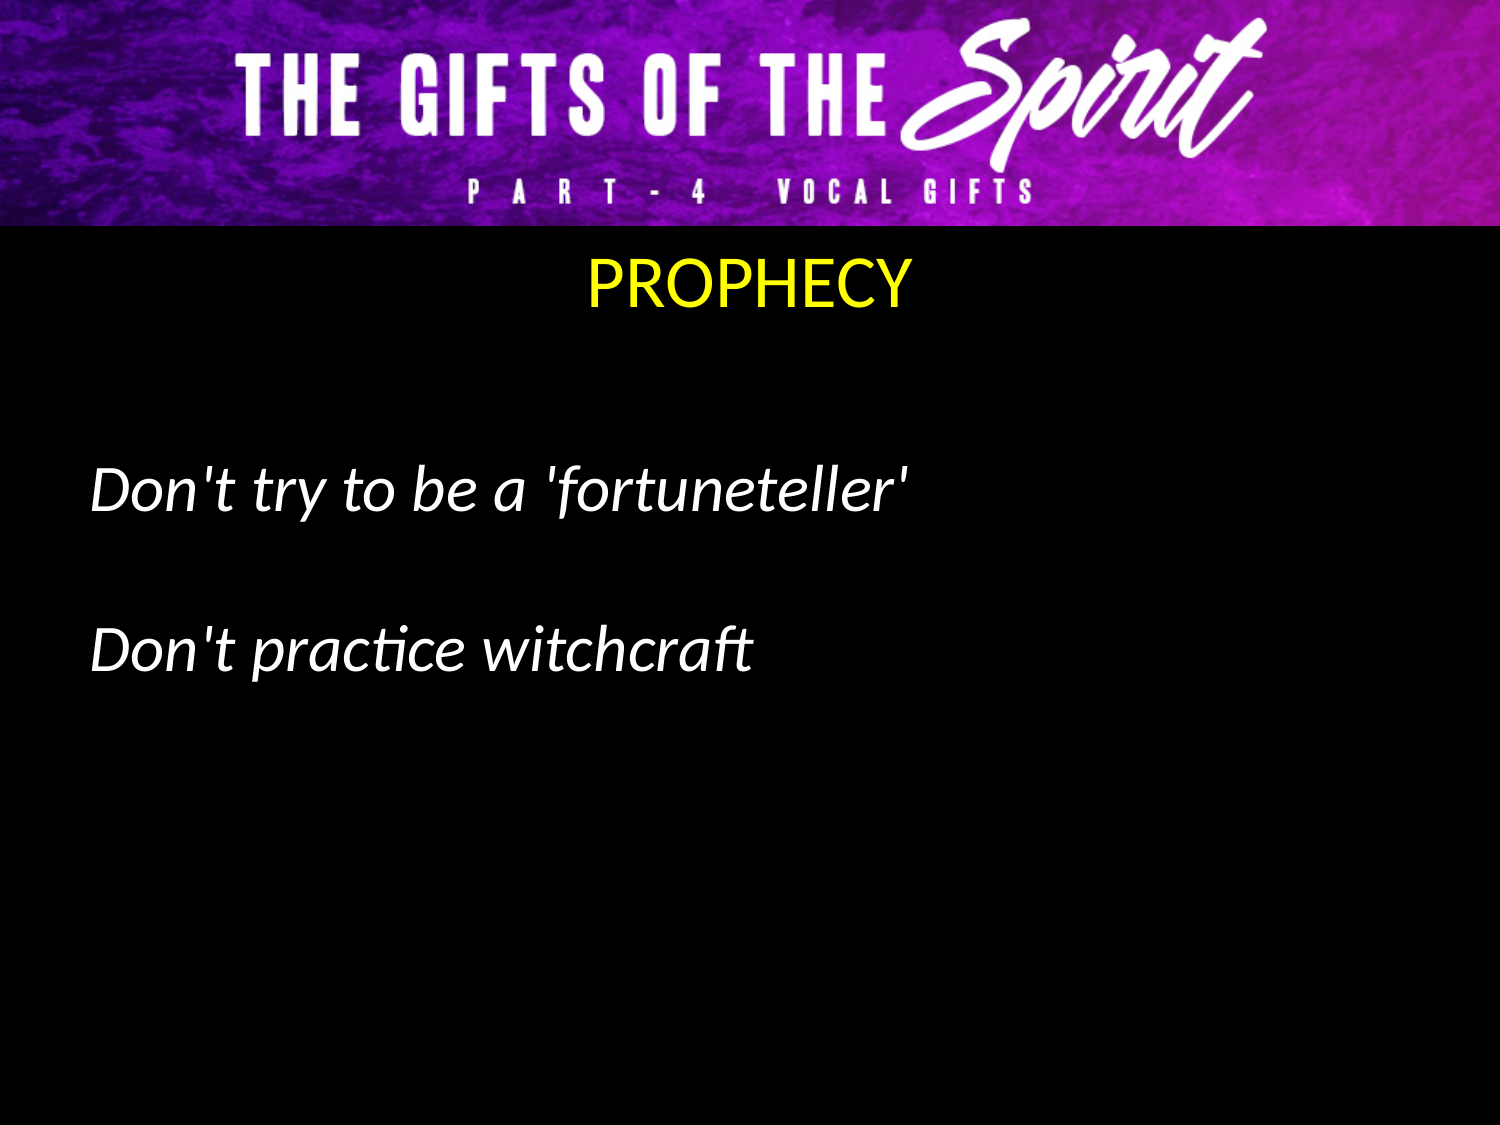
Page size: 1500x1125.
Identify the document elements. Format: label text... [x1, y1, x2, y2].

picture [0, 0, 1500, 224]
text_box PROPHECY [0, 224, 1500, 330]
text_box Don't try to be a 'fortuneteller' Don't practice witchcraft [0, 437, 1500, 693]
